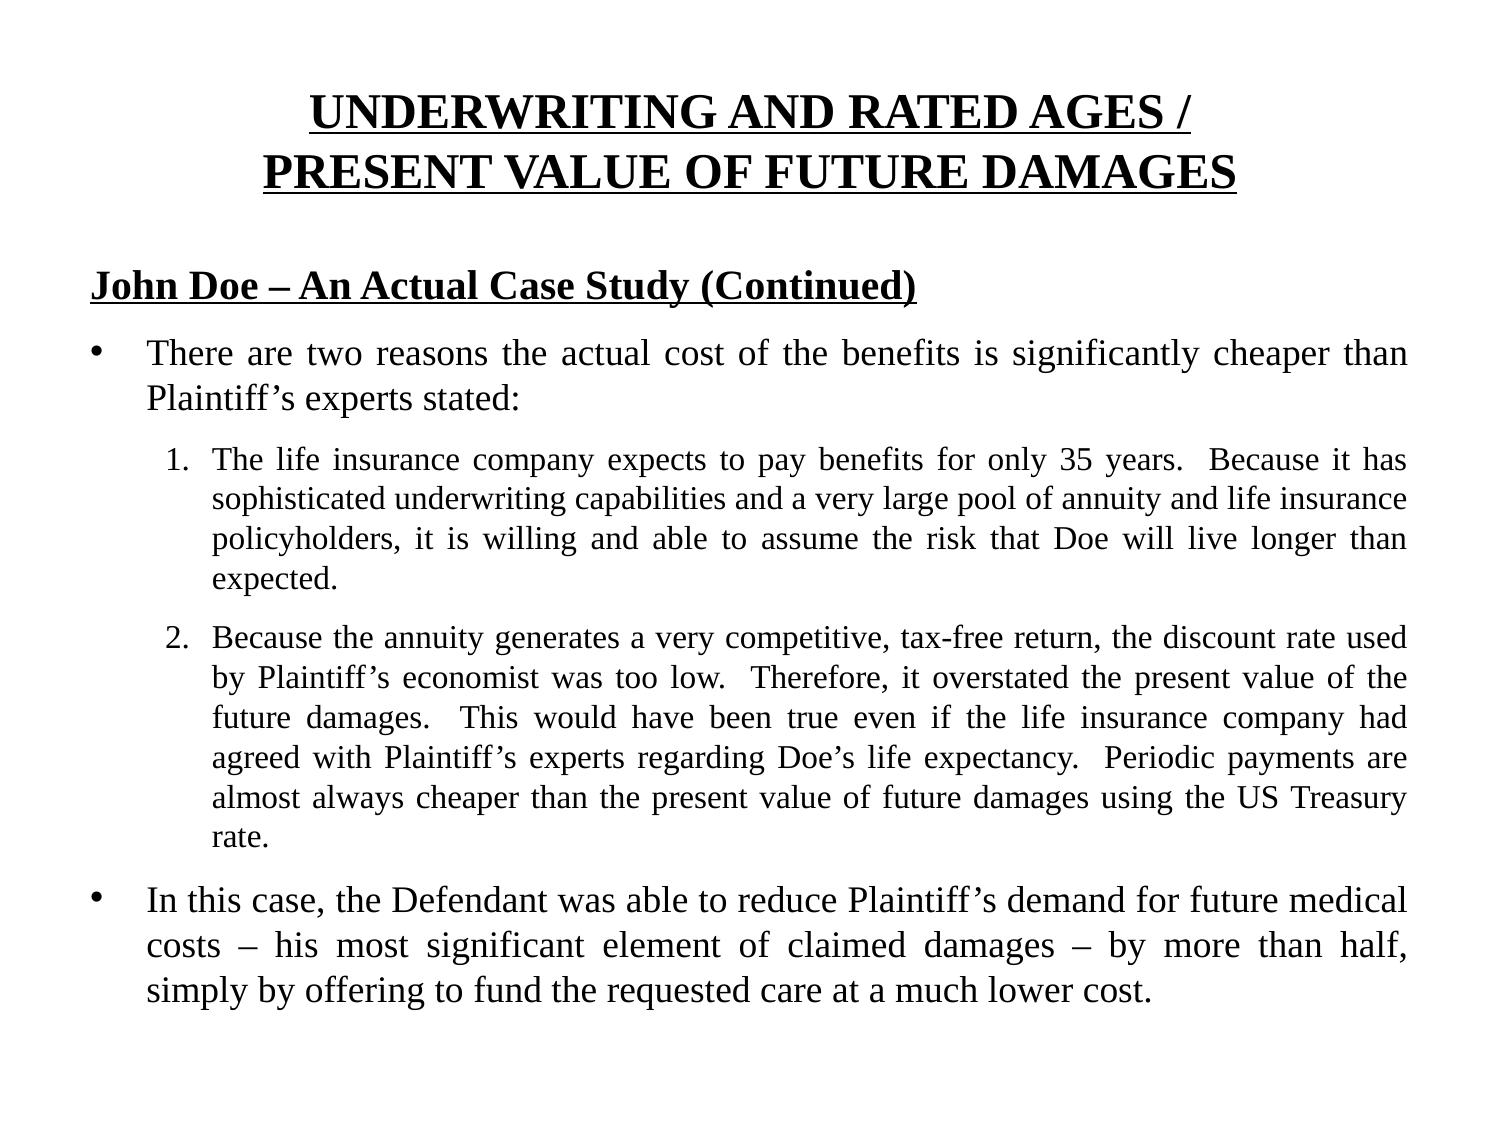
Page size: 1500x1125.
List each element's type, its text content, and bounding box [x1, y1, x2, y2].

list John Doe – An Actual Case Study (Continued) There are two reasons the actual cost of the benefits is significantly cheaper than Plaintiff’s experts stated: The life insurance company expects to pay benefits for only 35 years. Because it has sophisticated underwriting capabilities and a very large pool of annuity and life insurance policyholders, it is willing and able to assume the risk that Doe will live longer than expected. Because the annuity generates a very competitive, tax-free return, the discount rate used by Plaintiff’s economist was too low. Therefore, it overstated the present value of the future damages. This would have been true even if the life insurance company had agreed with Plaintiff’s experts regarding Doe’s life expectancy. Periodic payments are almost always cheaper than the present value of future damages using the US Treasury rate. In this case, the Defendant was able to reduce Plaintiff’s demand for future medical costs – his most significant element of claimed damages – by more than half, simply by offering to fund the requested care at a much lower cost. [75, 249, 1425, 1063]
title UNDERWRITING AND RATED AGES / PRESENT VALUE OF FUTURE DAMAGES [75, 45, 1425, 233]
